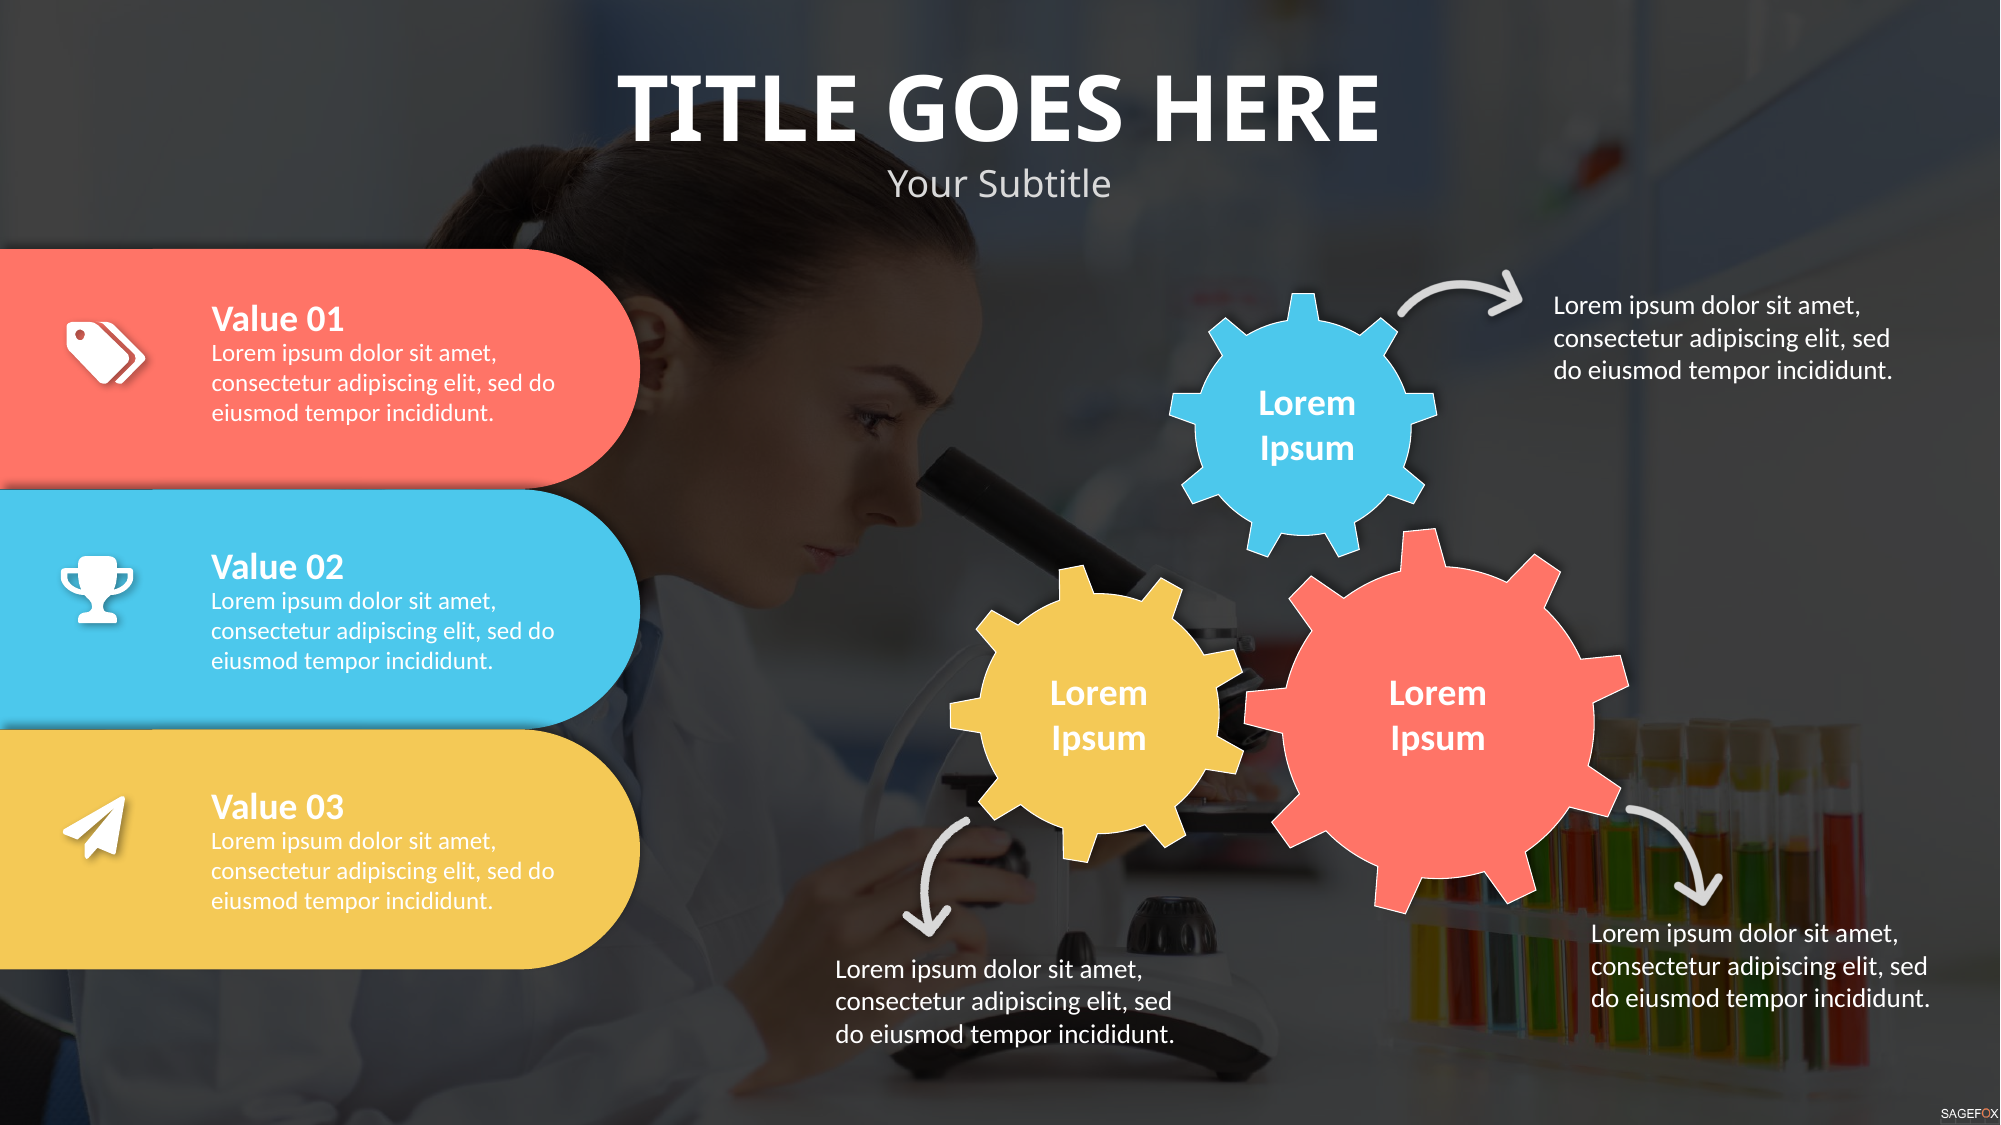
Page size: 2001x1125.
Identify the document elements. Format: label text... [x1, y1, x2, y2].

text_box [0, 488, 642, 724]
text_box [0, 728, 642, 971]
text_box Lorem ipsum dolor sit amet, consectetur adipiscing elit, sed do eiusmod tempor incididunt. [835, 951, 1192, 1049]
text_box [1168, 292, 1439, 563]
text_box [211, 782, 568, 916]
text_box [211, 293, 569, 427]
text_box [949, 563, 1250, 864]
picture [0, 0, 2001, 1125]
text_box [62, 796, 125, 859]
text_box TITLE GOES HERE Your Subtitle [548, 42, 1452, 212]
text_box [66, 321, 146, 384]
text_box [0, 247, 642, 483]
text_box Lorem ipsum dolor sit amet, consectetur adipiscing elit, sed do eiusmod tempor incididunt. [1591, 915, 1948, 1014]
text_box [60, 556, 134, 624]
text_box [211, 542, 568, 676]
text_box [1243, 527, 1634, 918]
text_box Lorem ipsum dolor sit amet, consectetur adipiscing elit, sed do eiusmod tempor incididunt. [1553, 287, 1911, 385]
